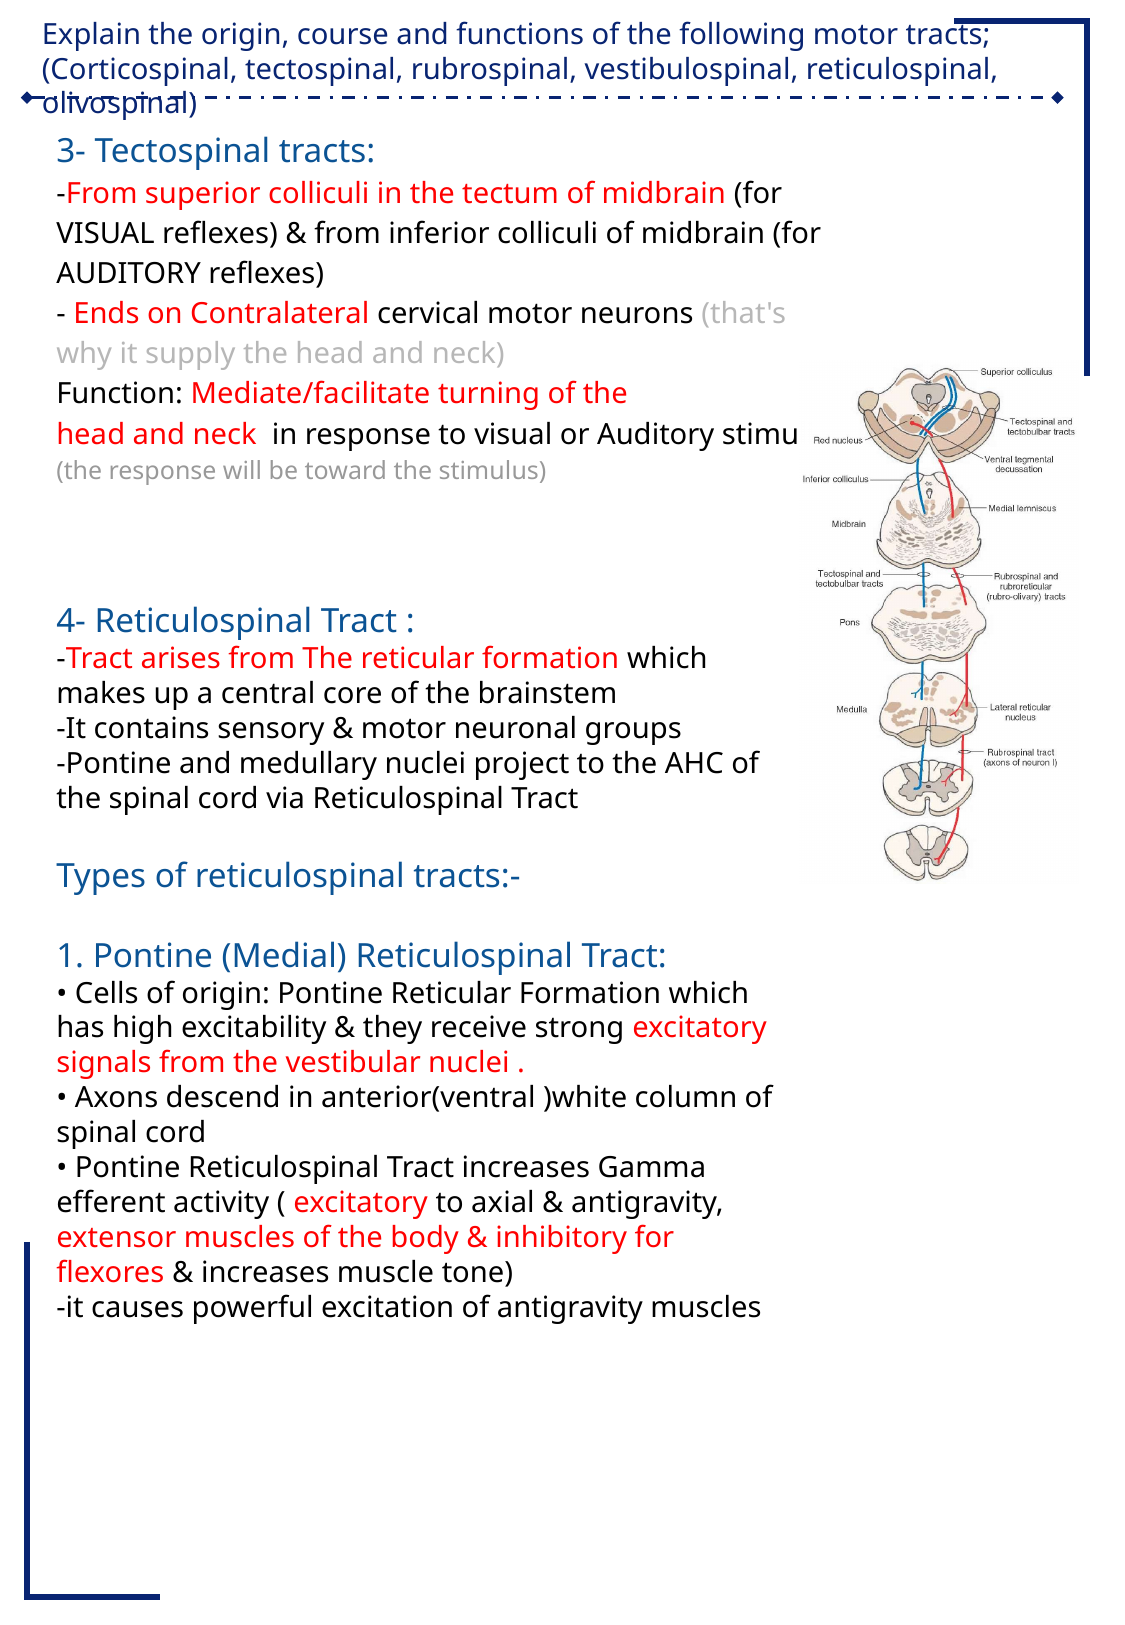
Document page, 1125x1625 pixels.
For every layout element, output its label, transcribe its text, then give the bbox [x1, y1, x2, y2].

text_box 3- Tectospinal tracts: -From superior colliculi in the tectum of midbrain (for VISUAL reflexes) & from inferior colliculi of midbrain (for AUDITORY reflexes) - Ends on Contralateral cervical motor neurons (that's why it supply the head and neck) Function: Mediate/facilitate turning of the head and neck in response to visual or Auditory stimuli (the response will be toward the stimulus) [41, 107, 848, 486]
title 4- Reticulospinal Tract : -Tract arises from The reticular formation which makes up a central core of the brainstem -It contains sensory & motor neuronal groups -Pontine and medullary nuclei project to the AHC of the spinal cord via Reticulospinal Tract Types of reticulospinal tracts:- 1. Pontine (Medial) Reticulospinal Tract: • Cells of origin: Pontine Reticular Formation which has high excitability & they receive strong excitatory signals from the vestibular nuclei . • Axons descend in anterior(ventral )white column of spinal cord • Pontine Reticulospinal Tract increases Gamma efferent activity ( excitatory to axial & antigravity, extensor muscles of the body & inhibitory for flexores & increases muscle tone) -it causes powerful excitation of antigravity muscles [41, 584, 797, 1427]
picture [799, 360, 1079, 884]
